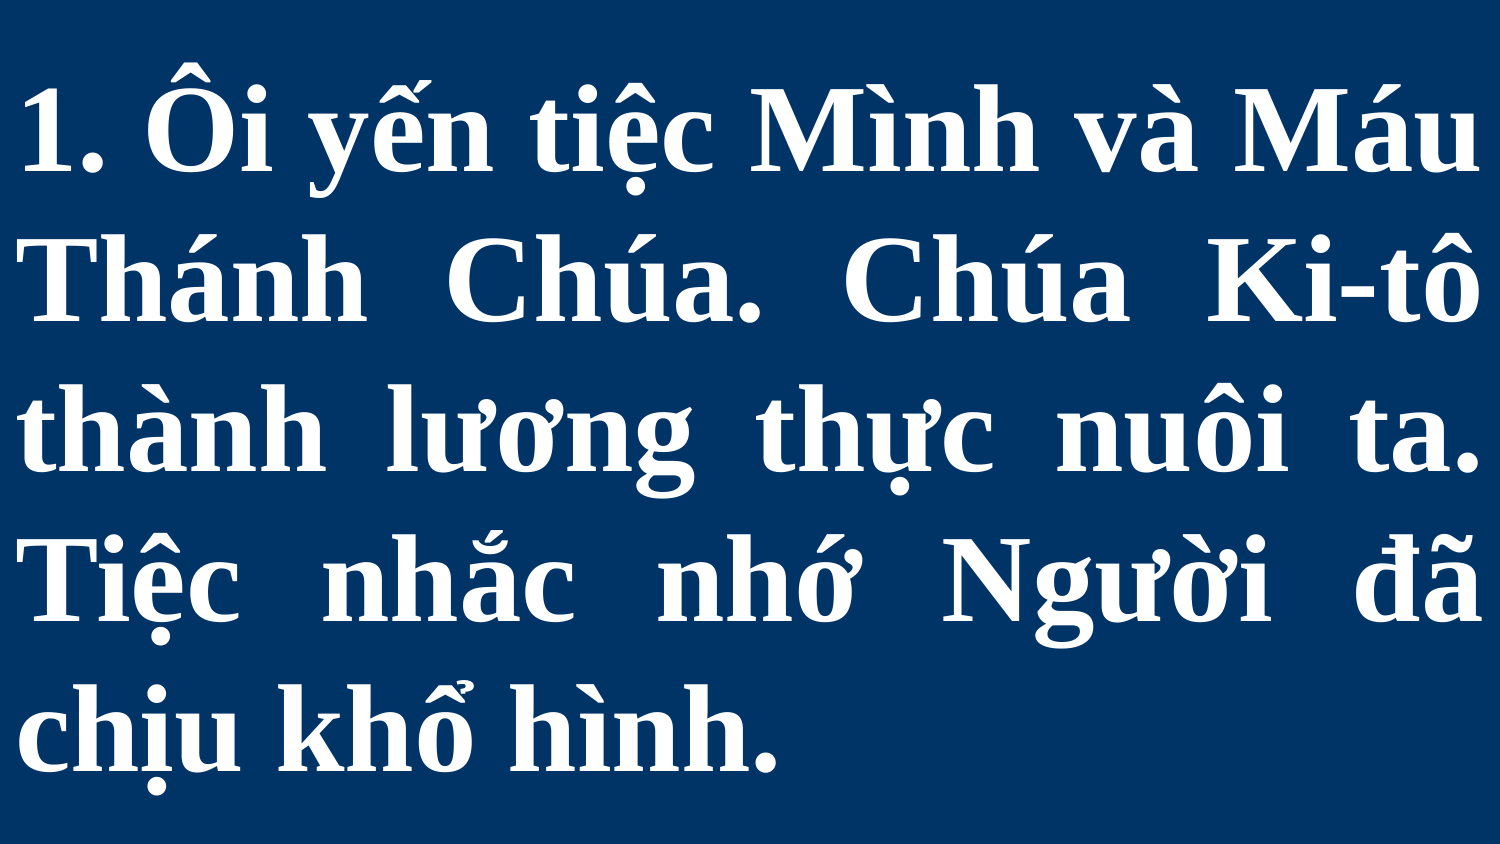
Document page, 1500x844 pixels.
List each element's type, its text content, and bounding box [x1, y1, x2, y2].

title 1. Ôi yến tiệc Mình và Máu Thánh Chúa. Chúa Ki-tô thành lương thực nuôi ta. Tiệc nhắc nhớ Người đã chịu khổ hình. [0, 0, 1500, 844]
